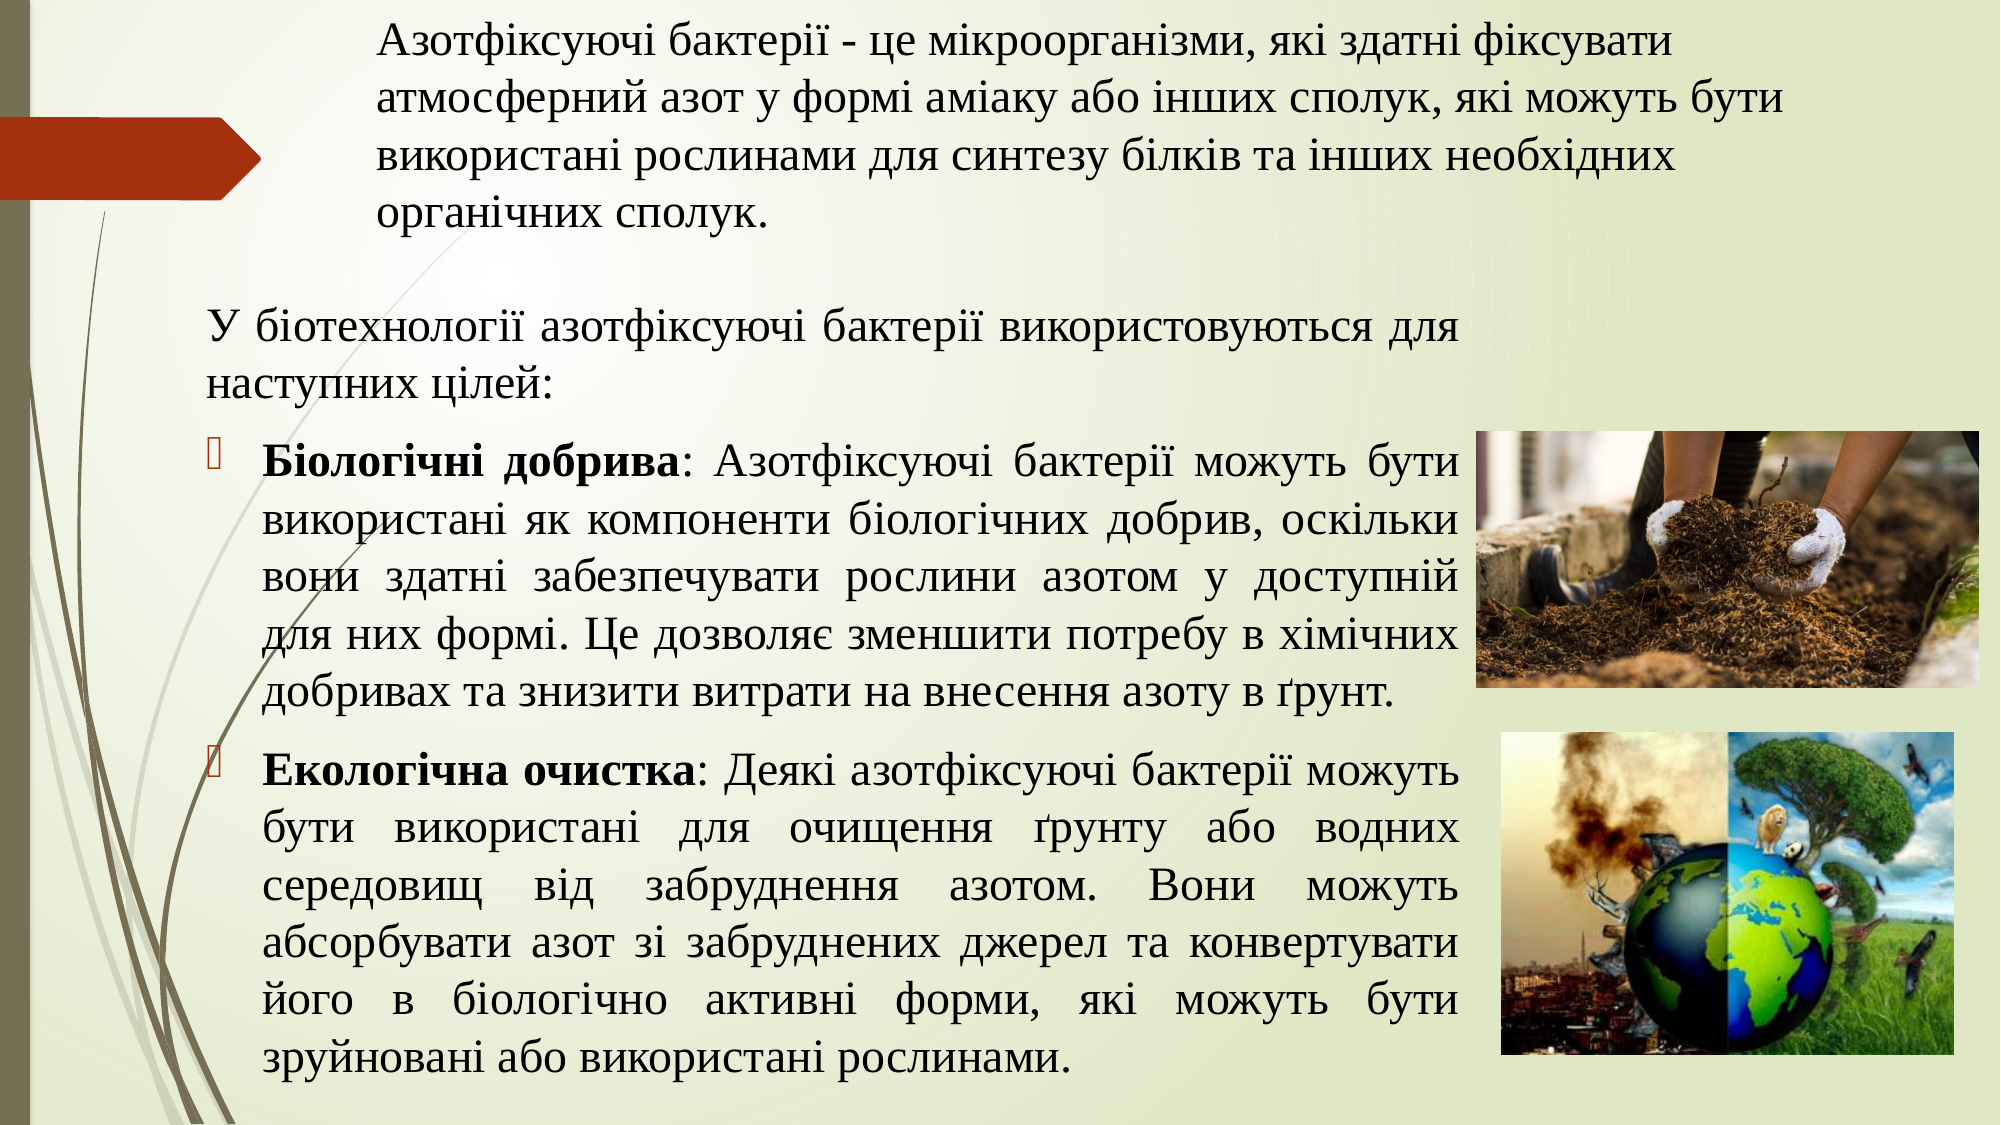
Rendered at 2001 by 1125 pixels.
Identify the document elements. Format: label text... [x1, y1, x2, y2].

picture [1476, 431, 1979, 689]
title Азотфіксуючі бактерії - це мікроорганізми, які здатні фіксувати атмосферний азот у формі аміаку або інших сполук, які можуть бути використані рослинами для синтезу білків та інших необхідних органічних сполук. [361, 0, 1916, 260]
picture [1500, 732, 1954, 1055]
list У біотехнології азотфіксуючі бактерії використовуються для наступних цілей: Біологічні добрива: Азотфіксуючі бактерії можуть бути використані як компоненти біологічних добрив, оскільки вони здатні забезпечувати рослини азотом у доступній для них формі. Це дозволяє зменшити потребу в хімічних добривах та знизити витрати на внесення азоту в ґрунт. Екологічна очистка: Деякі азотфіксуючі бактерії можуть бути використані для очищення ґрунту або водних середовищ від забруднення азотом. Вони можуть абсорбувати азот зі забруднених джерел та конвертувати його в біологічно активні форми, які можуть бути зруйновані або використані рослинами. [190, 285, 1477, 984]
